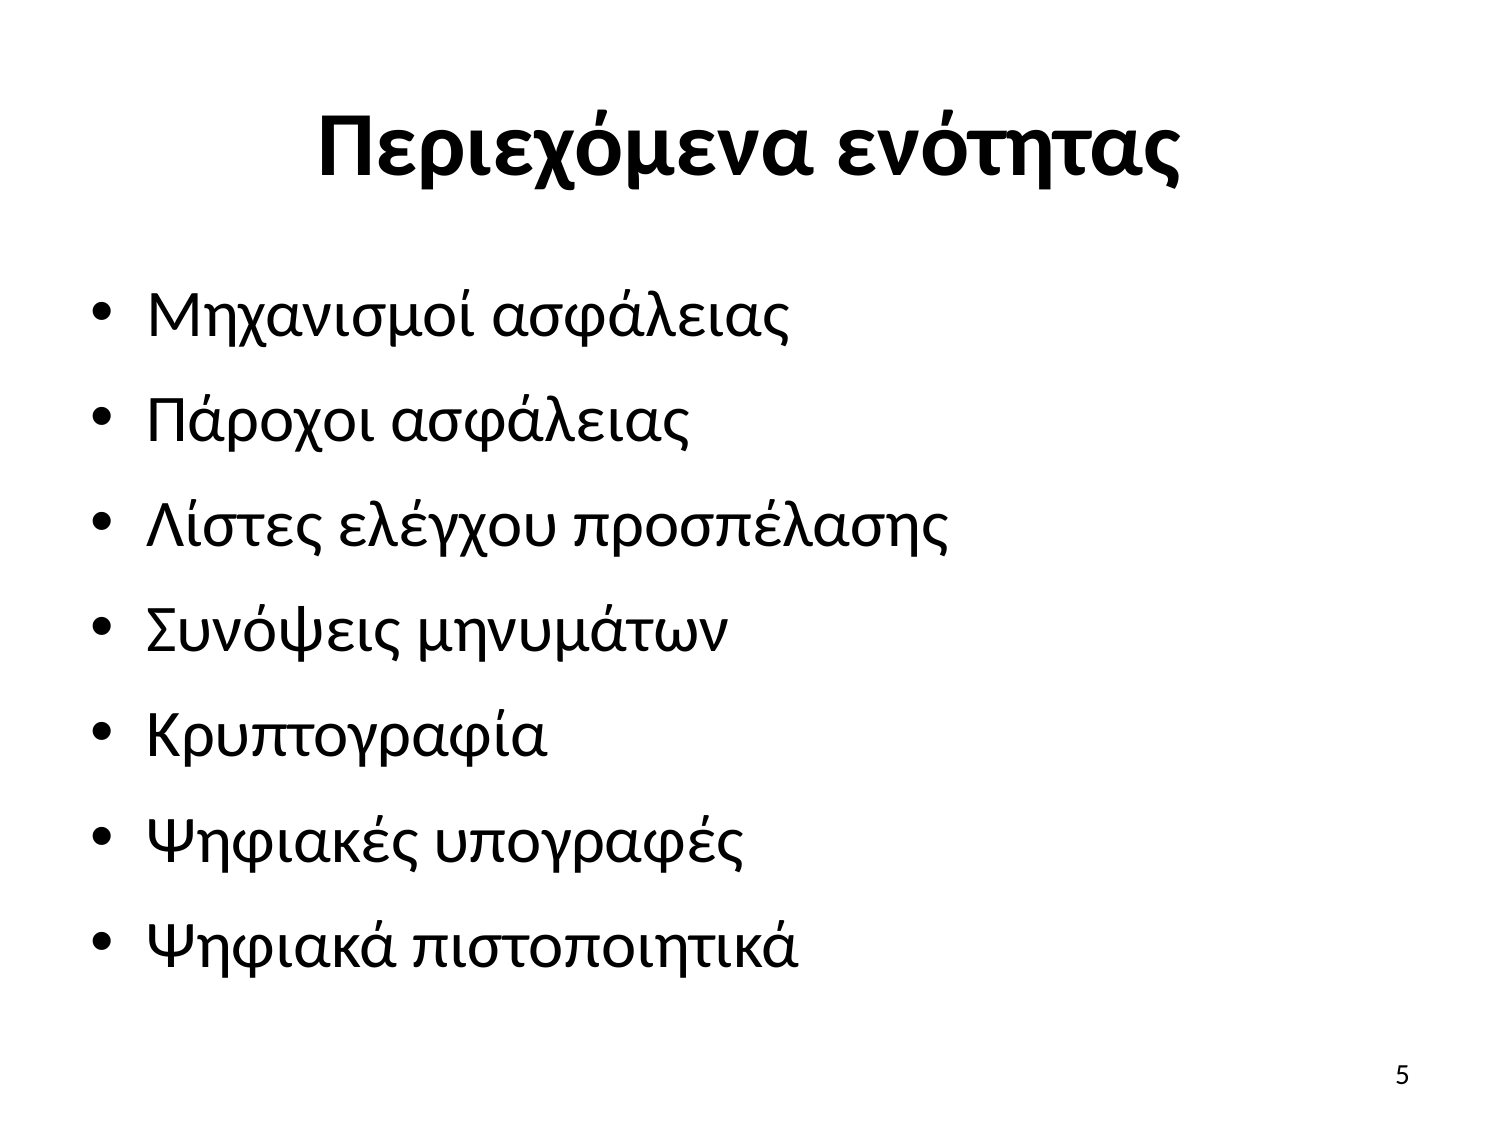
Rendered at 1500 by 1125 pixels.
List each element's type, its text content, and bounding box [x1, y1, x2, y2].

slide_number 5 [1074, 1042, 1425, 1103]
list Μηχανισμοί ασφάλειας Πάροχοι ασφάλειας Λίστες ελέγχου προσπέλασης Συνόψεις μηνυμάτων Κρυπτογραφία Ψηφιακές υπογραφές Ψηφιακά πιστοποιητικά [75, 262, 1425, 1005]
title Περιεχόμενα ενότητας [75, 45, 1425, 233]
